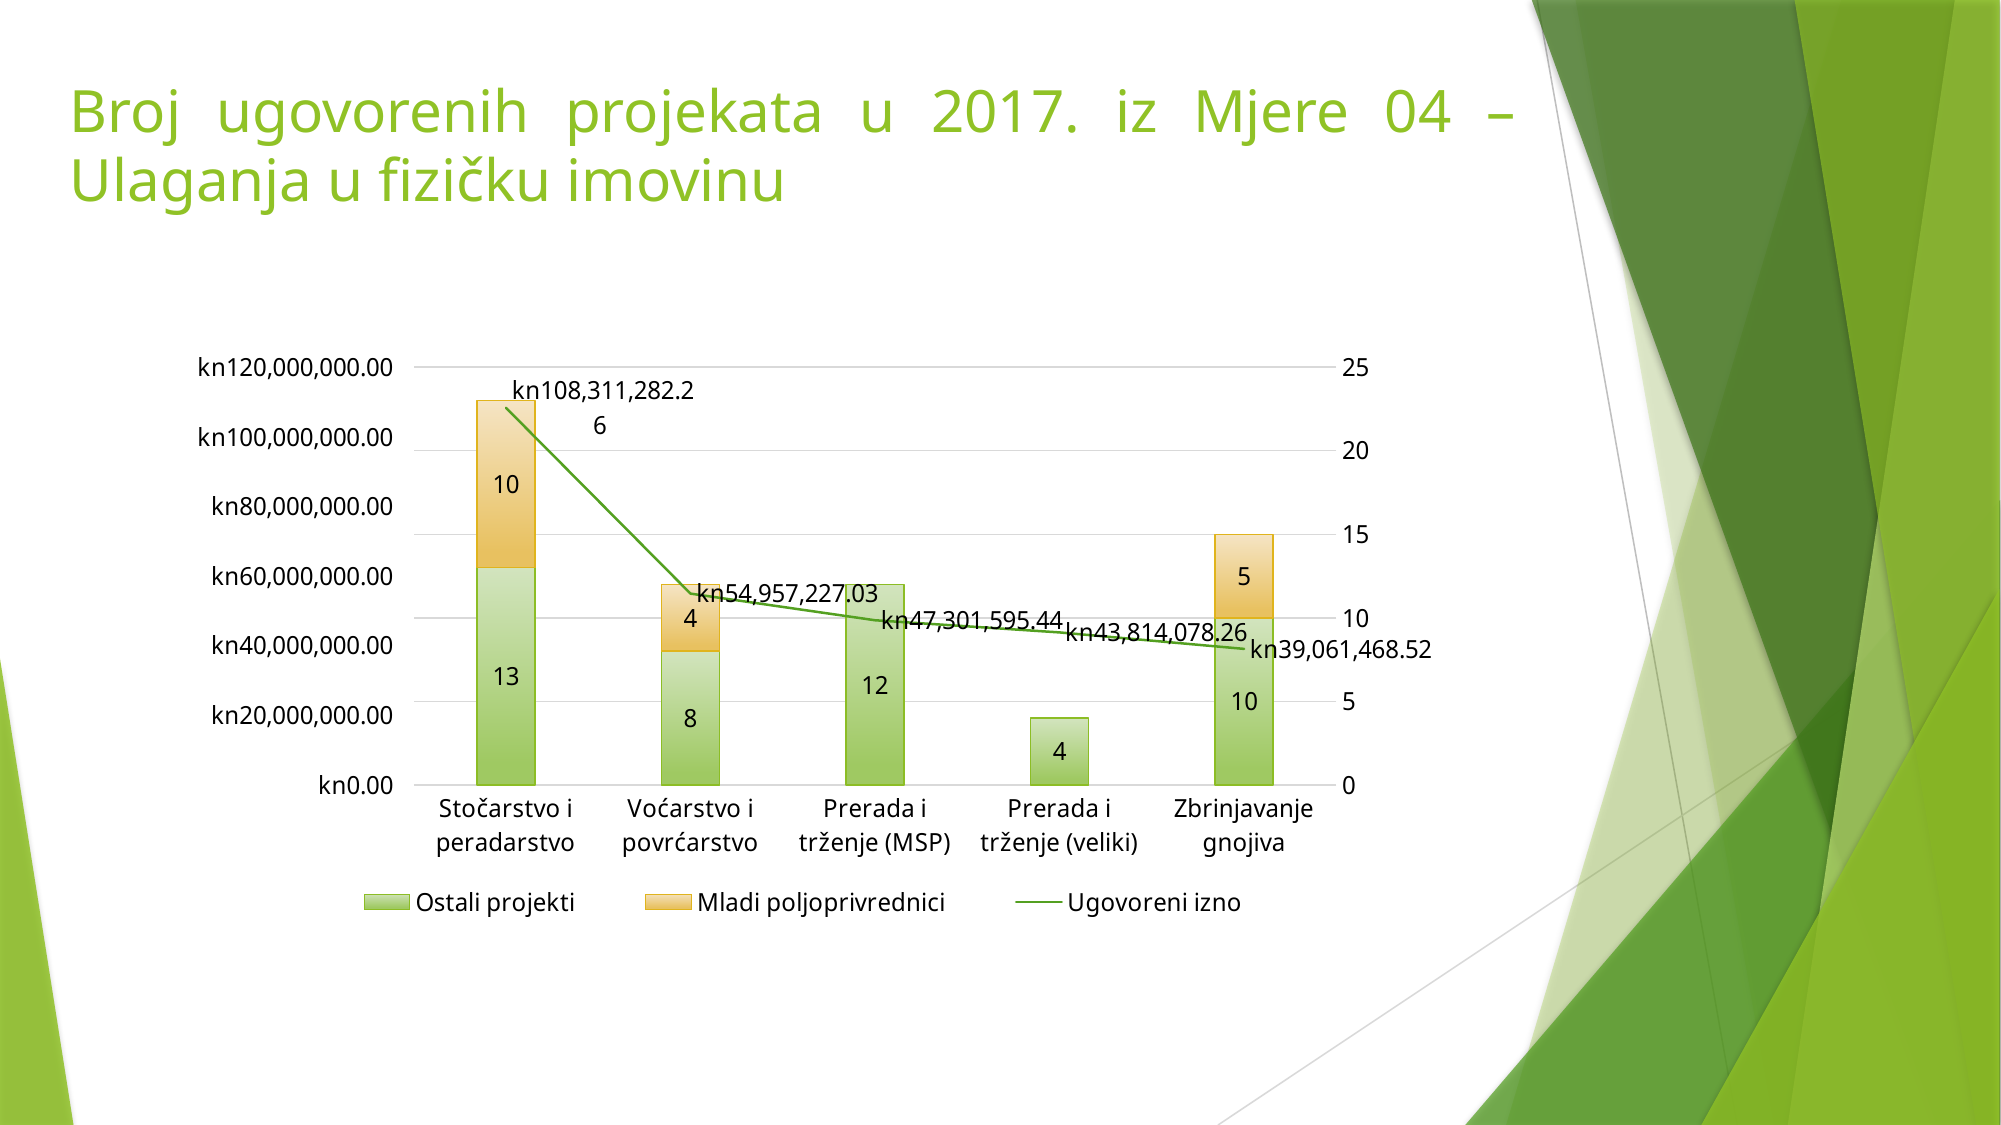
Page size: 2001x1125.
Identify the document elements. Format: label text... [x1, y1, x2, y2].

title Broj ugovorenih projekata u 2017. iz Mjere 04 – Ulaganja u fizičku imovinu [55, 66, 1532, 279]
chart [172, 337, 1439, 930]
